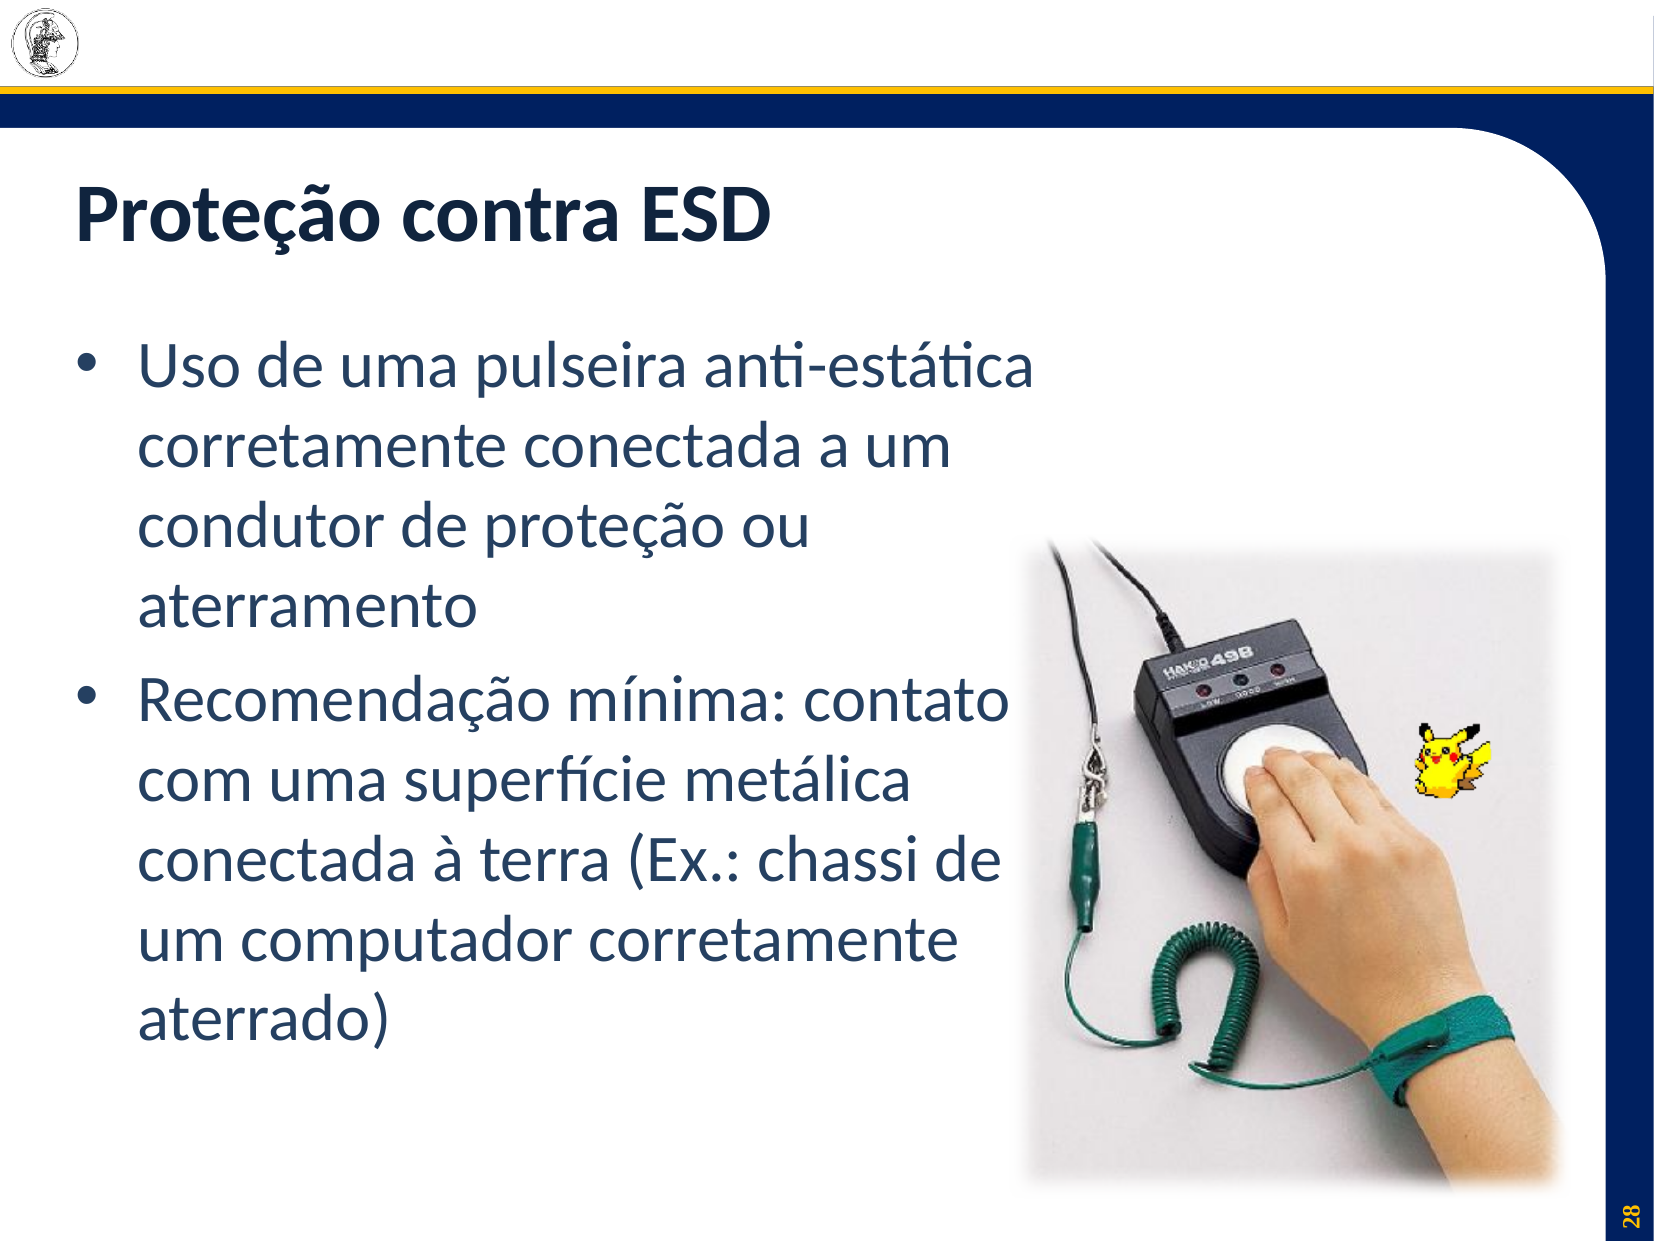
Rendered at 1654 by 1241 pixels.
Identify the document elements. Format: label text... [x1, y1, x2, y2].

picture [11, 8, 79, 78]
picture [1009, 533, 1571, 1199]
title Proteção contra ESD [58, 127, 1548, 290]
list Uso de uma pulseira anti-estática corretamente conectada a um condutor de proteção ou aterramento Recomendação mínima: contato com uma superfície metálica conectada à terra (Ex.: chassi de um computador corretamente aterrado) [58, 312, 1111, 1211]
